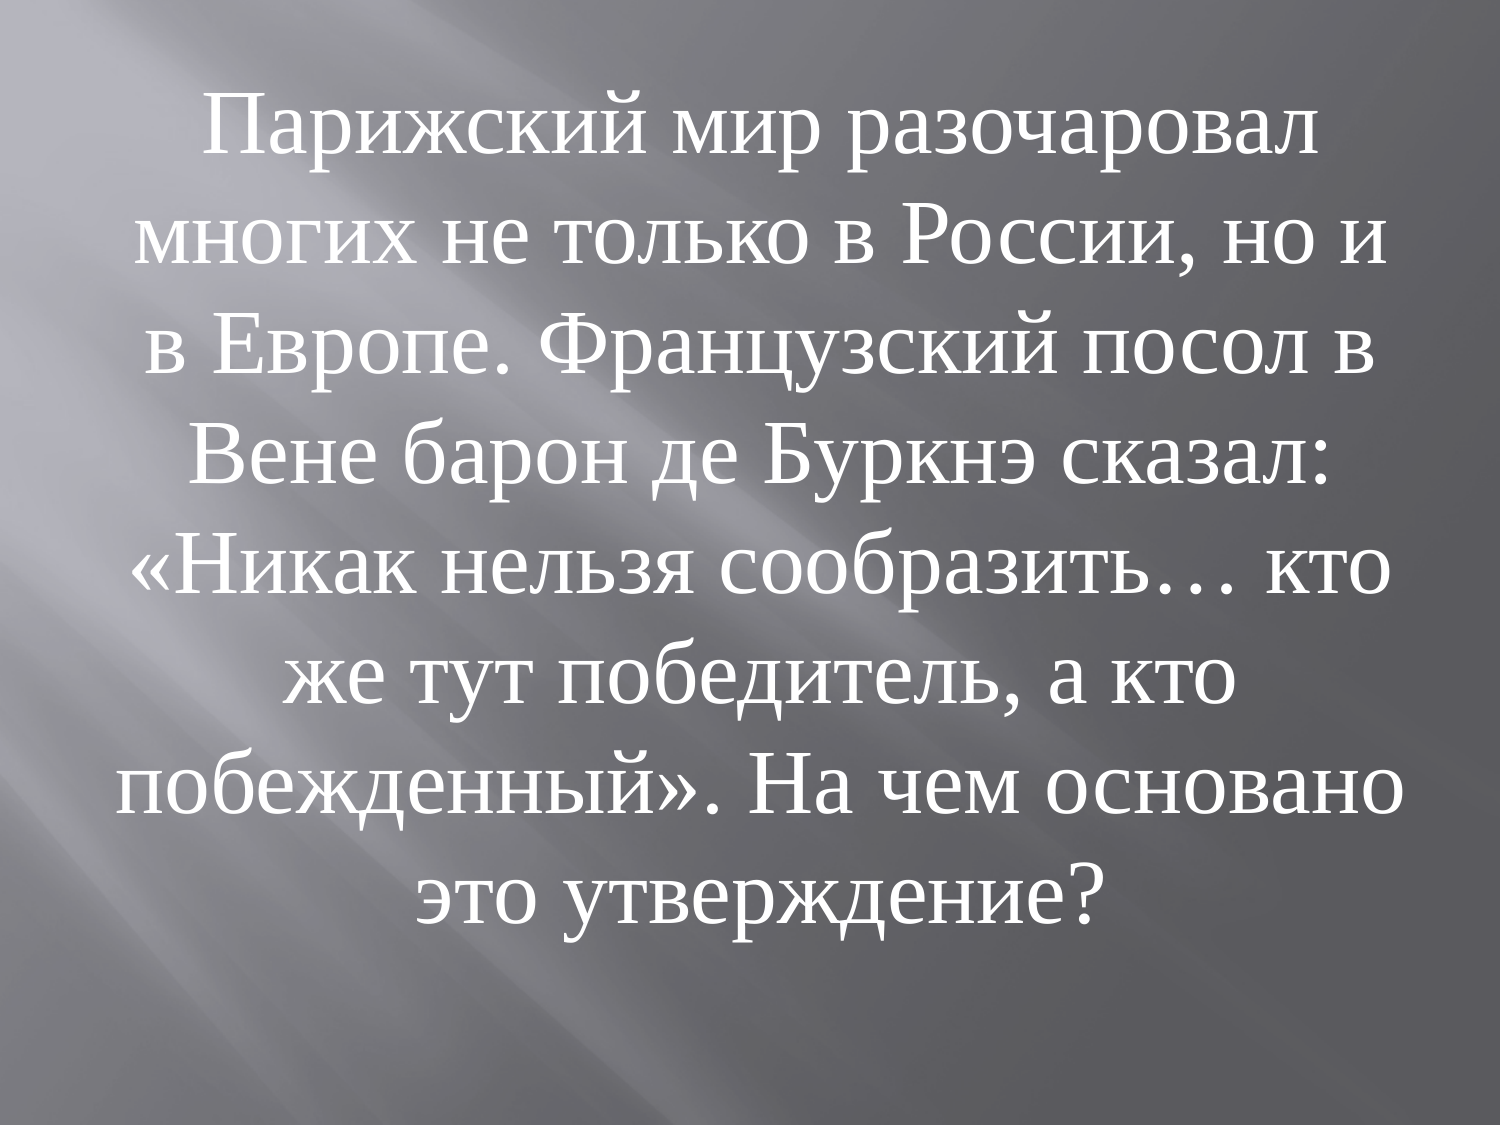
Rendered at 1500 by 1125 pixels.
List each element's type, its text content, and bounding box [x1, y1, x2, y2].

text_box Парижский мир разочаровал многих не только в России, но и в Европе. Французский посол в Вене барон де Буркнэ сказал: «Никак нельзя сообразить… кто же тут победитель, а кто побежденный». На чем основано это утверждение? [88, 54, 1436, 950]
